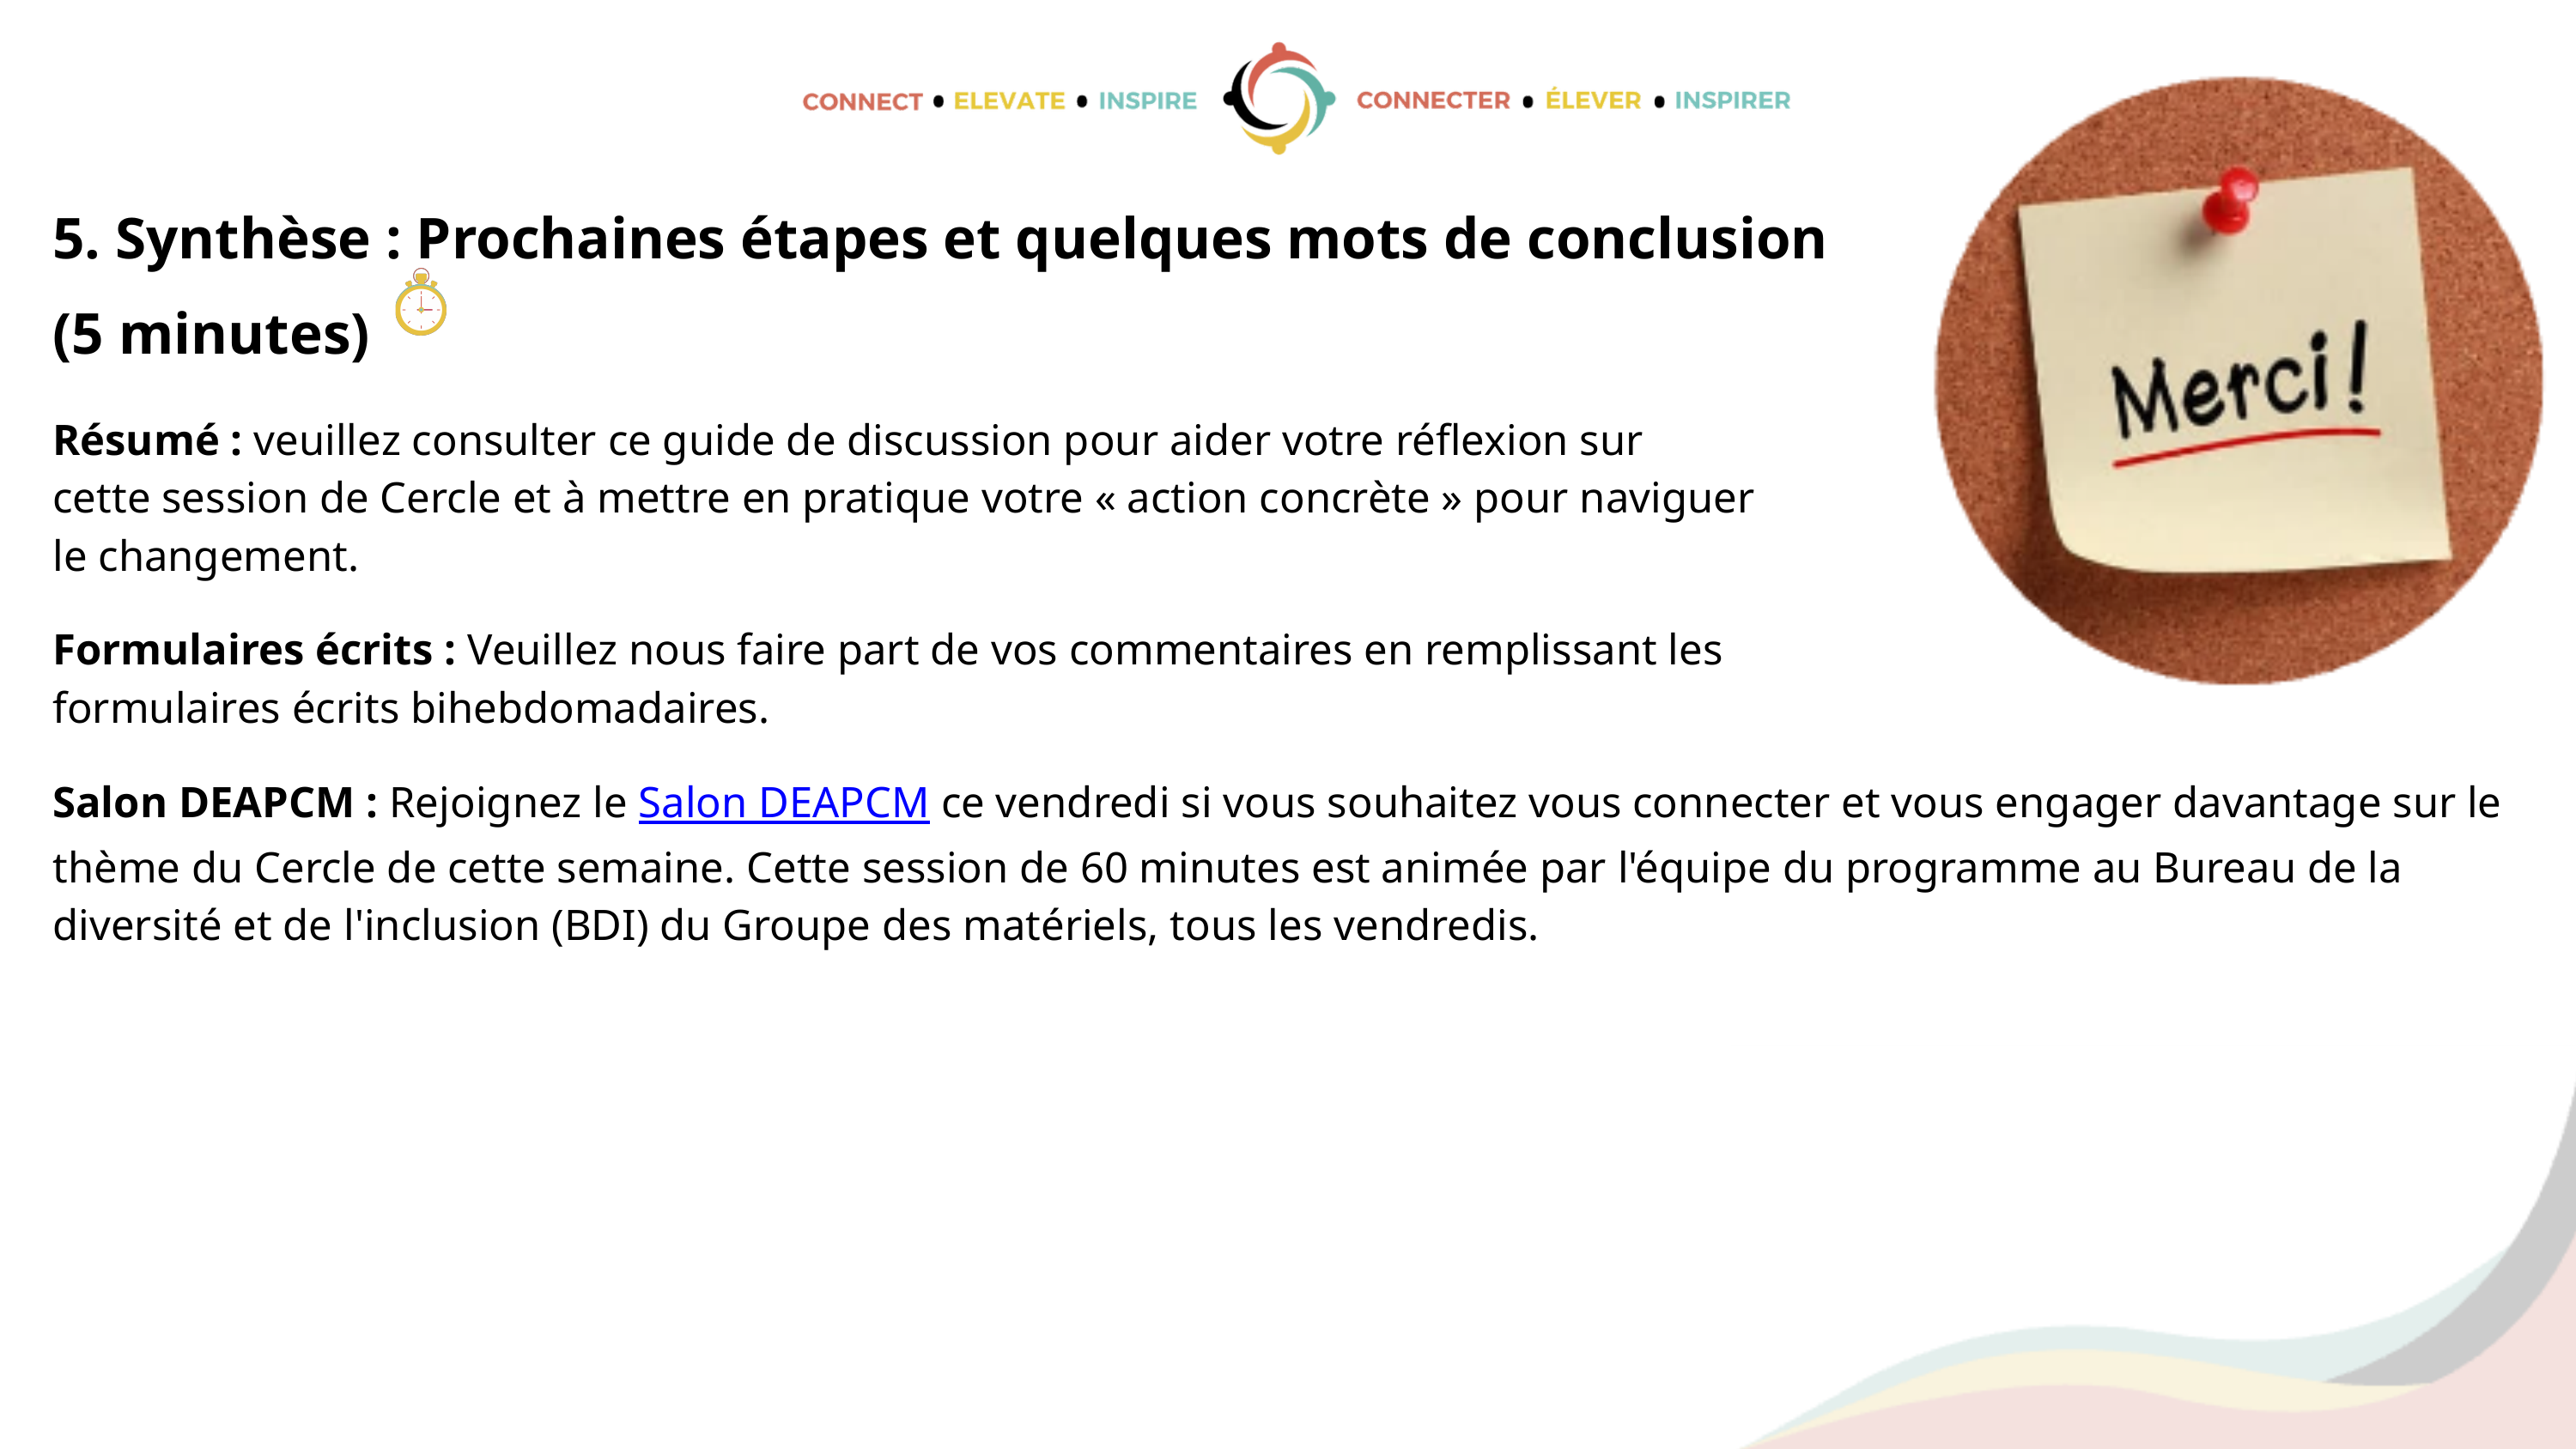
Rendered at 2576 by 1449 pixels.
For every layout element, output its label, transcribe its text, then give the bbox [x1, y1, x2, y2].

text_box Résumé : veuillez consulter ce guide de discussion pour aider votre réflexion sur cette session de Cercle et à mettre en pratique votre « action concrète » pour naviguer le changement. Formulaires écrits : Veuillez nous faire part de vos commentaires en remplissant les formulaires écrits bihebdomadaires. Salon DEAPCM : Rejoignez le Salon DEAPCM ce vendredi si vous souhaitez vous connecter et vous engager davantage sur le thème du Cercle de cette semaine. Cette session de 60 minutes est animée par l'équipe du programme au Bureau de la diversité et de l'inclusion (BDI) du Groupe des matériels, tous les vendredis. [52, 405, 2524, 949]
text_box [395, 268, 447, 336]
picture [1905, 63, 2576, 708]
text_box [728, 0, 1849, 192]
picture [1731, 1044, 2576, 1449]
text_box 5. Synthèse : Prochaines étapes et quelques mots de conclusion (5 minutes) [52, 192, 1900, 366]
